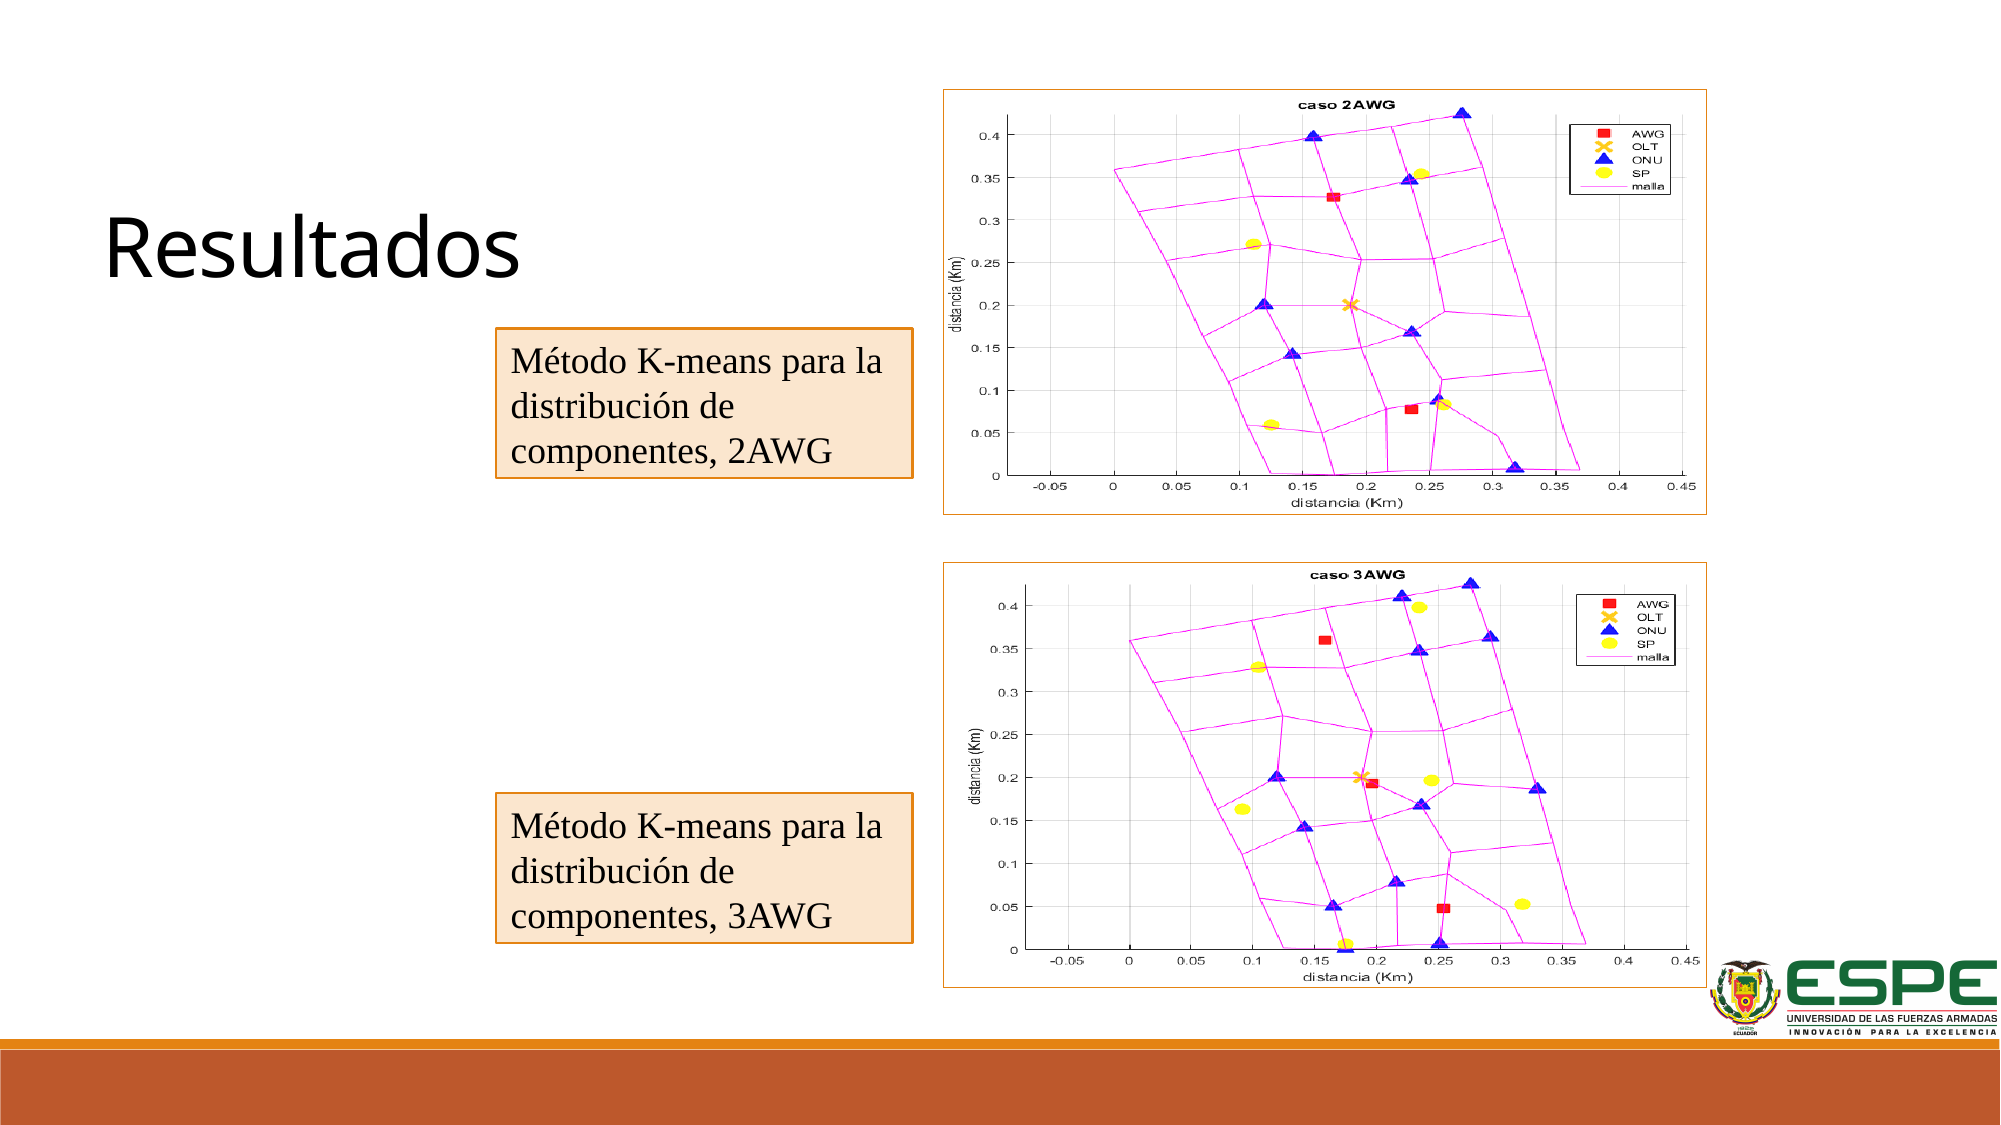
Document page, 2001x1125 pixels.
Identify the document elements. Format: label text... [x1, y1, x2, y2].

text_box Método K-means para la distribución de componentes, 2AWG [495, 327, 914, 479]
title Resultados [87, 63, 1738, 302]
text_box Método K-means para la distribución de componentes, 3AWG [495, 792, 914, 944]
picture [943, 561, 1707, 988]
picture [1709, 960, 2000, 1040]
picture [943, 88, 1707, 515]
